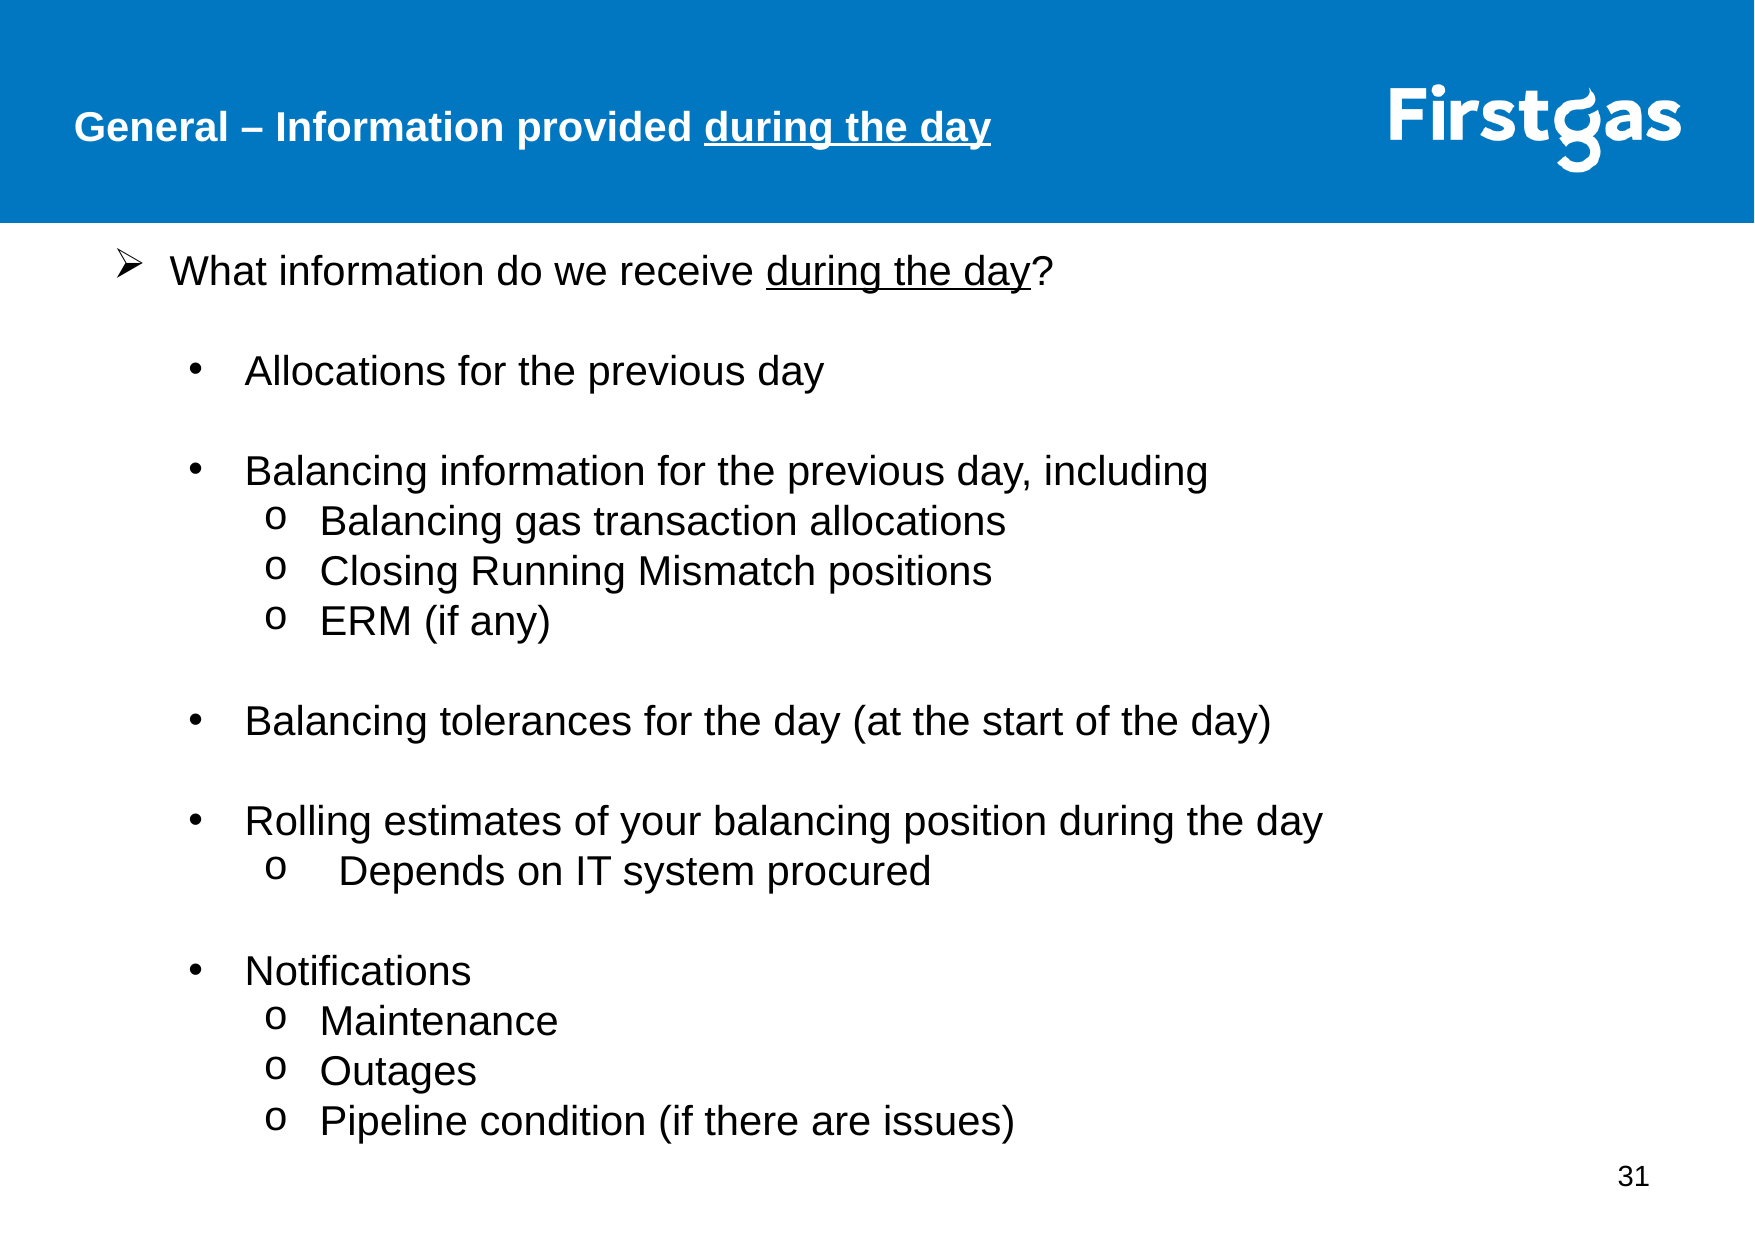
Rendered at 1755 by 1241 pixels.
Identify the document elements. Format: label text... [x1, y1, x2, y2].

text_box General – Information provided during the day [73, 78, 1350, 148]
text_box What information do we receive during the day? Allocations for the previous day Balancing information for the previous day, including Balancing gas transaction allocations Closing Running Mismatch positions ERM (if any) Balancing tolerances for the day (at the start of the day) Rolling estimates of your balancing position during the day Depends on IT system procured Notifications Maintenance Outages Pipeline condition (if there are issues) [98, 236, 1496, 1152]
slide_number 31 [1257, 1149, 1667, 1216]
picture [0, 0, 1755, 1241]
